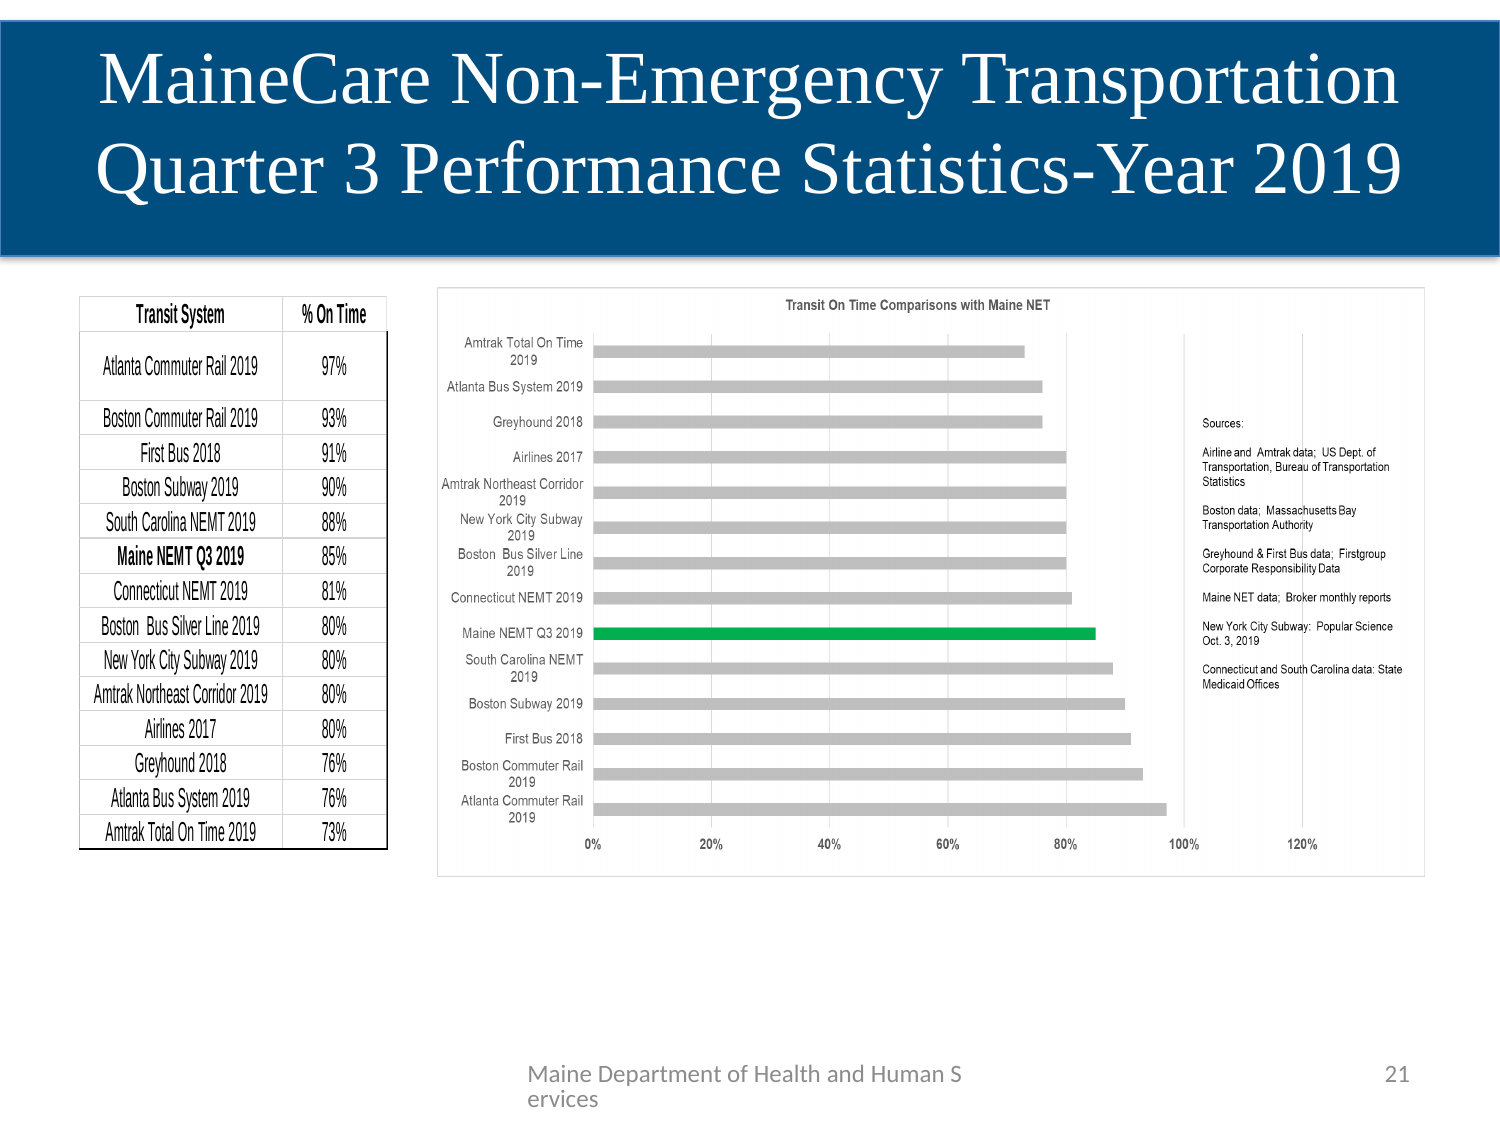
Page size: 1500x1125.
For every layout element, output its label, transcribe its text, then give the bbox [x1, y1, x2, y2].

footer Maine Department of Health and Human Services [512, 1042, 988, 1103]
picture [79, 295, 388, 850]
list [437, 287, 1426, 877]
slide_number 21 [1074, 1042, 1425, 1103]
title MaineCare Non-Emergency Transportation Quarter 3 Performance Statistics-Year 2019 [0, 20, 1500, 257]
